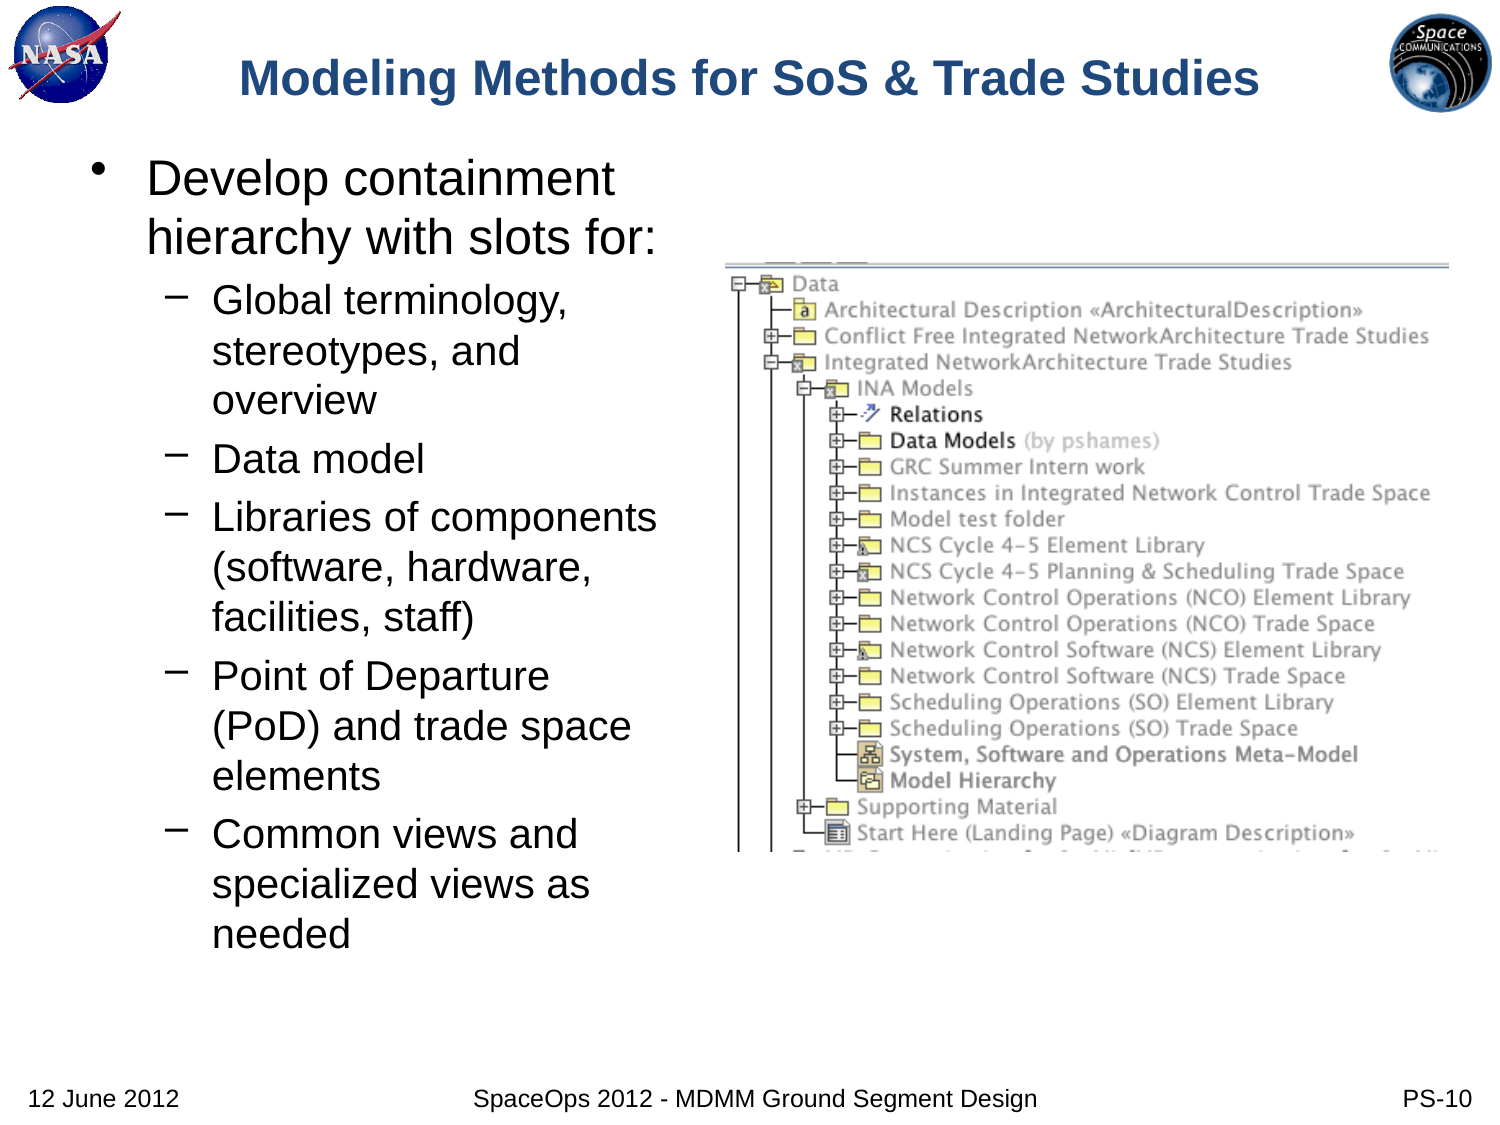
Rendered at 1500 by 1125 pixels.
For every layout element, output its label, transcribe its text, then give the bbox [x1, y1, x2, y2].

title Modeling Methods for SoS & Trade Studies [74, 24, 1426, 126]
picture [724, 262, 1449, 853]
picture [1387, 8, 1494, 113]
list Develop containment hierarchy with slots for: Global terminology, stereotypes, and overview Data model Libraries of components (software, hardware, facilities, staff) Point of Departure (PoD) and trade space elements Common views and specialized views as needed [74, 137, 676, 1013]
slide_number PS-10 [1137, 1074, 1488, 1125]
footer SpaceOps 2012 - MDMM Ground Segment Design [399, 1074, 1113, 1125]
picture [0, 0, 121, 109]
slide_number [12, 1074, 363, 1125]
